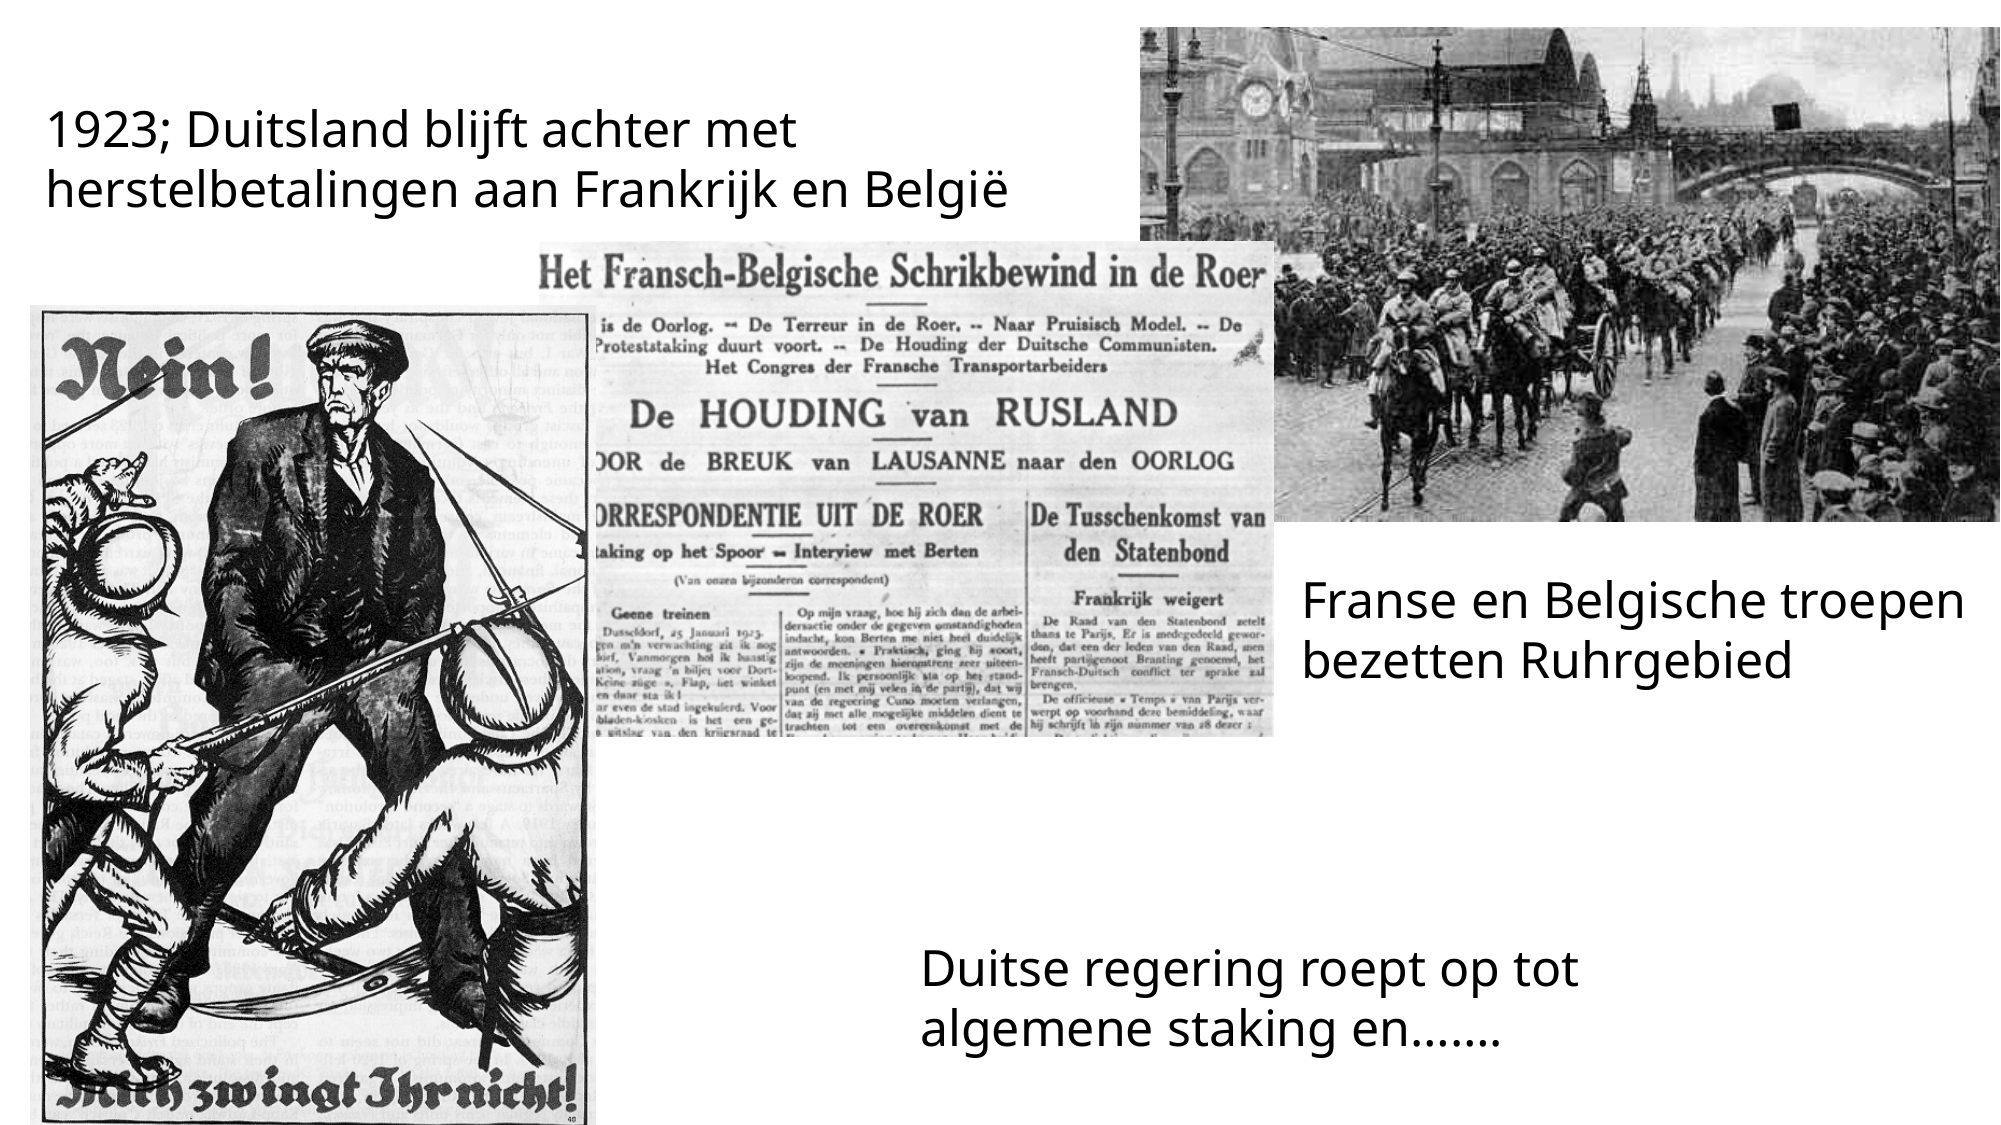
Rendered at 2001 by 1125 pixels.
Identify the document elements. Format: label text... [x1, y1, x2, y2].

picture [30, 27, 2000, 1125]
text_box 1923; Duitsland blijft achter met herstelbetalingen aan Frankrijk en België [30, 90, 1048, 225]
text_box Franse en Belgische troepen bezetten Ruhrgebied [1286, 561, 2000, 696]
text_box Duitse regering roept op tot algemene staking en……. [905, 928, 1668, 1064]
